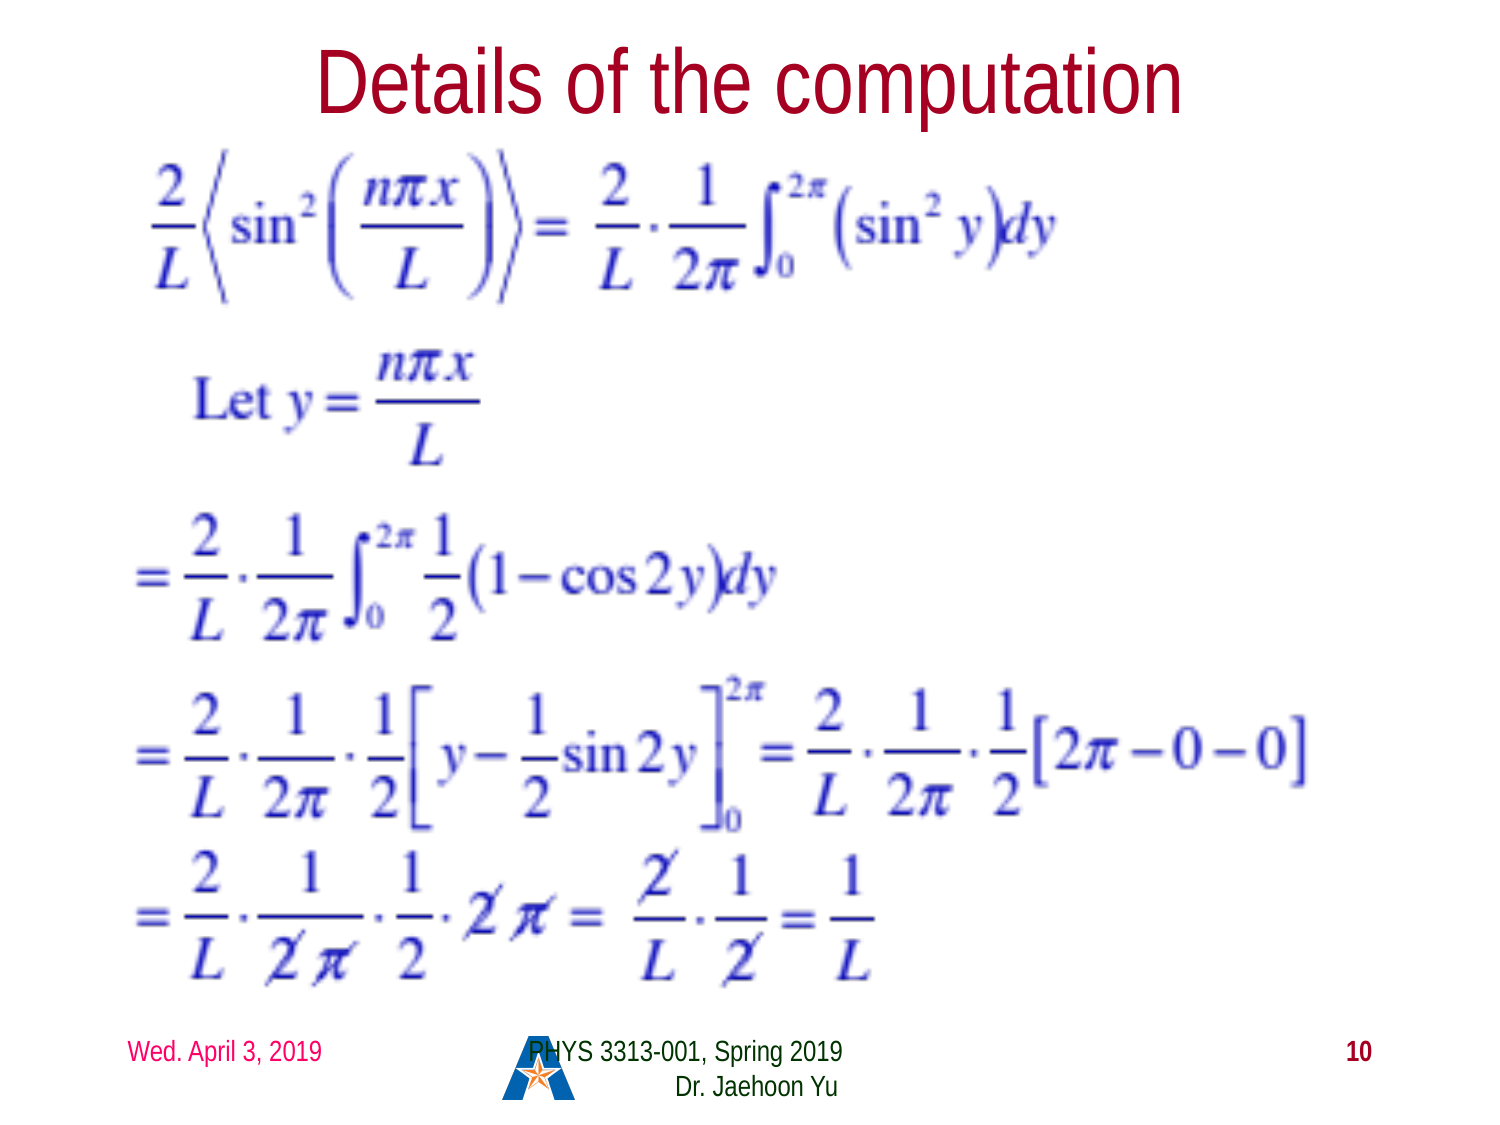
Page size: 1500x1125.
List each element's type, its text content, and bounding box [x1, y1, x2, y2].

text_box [754, 674, 1313, 825]
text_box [131, 663, 772, 838]
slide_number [112, 1024, 426, 1101]
picture [502, 1036, 512, 1100]
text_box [131, 499, 786, 650]
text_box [624, 837, 881, 997]
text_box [187, 324, 482, 475]
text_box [141, 139, 576, 313]
footer PHYS 3313-001, Spring 2019 Dr. Jaehoon Yu [512, 1024, 988, 1101]
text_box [586, 149, 1063, 300]
title Details of the computation [74, 0, 1426, 155]
slide_number 10 [1074, 1024, 1388, 1101]
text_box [131, 837, 613, 992]
